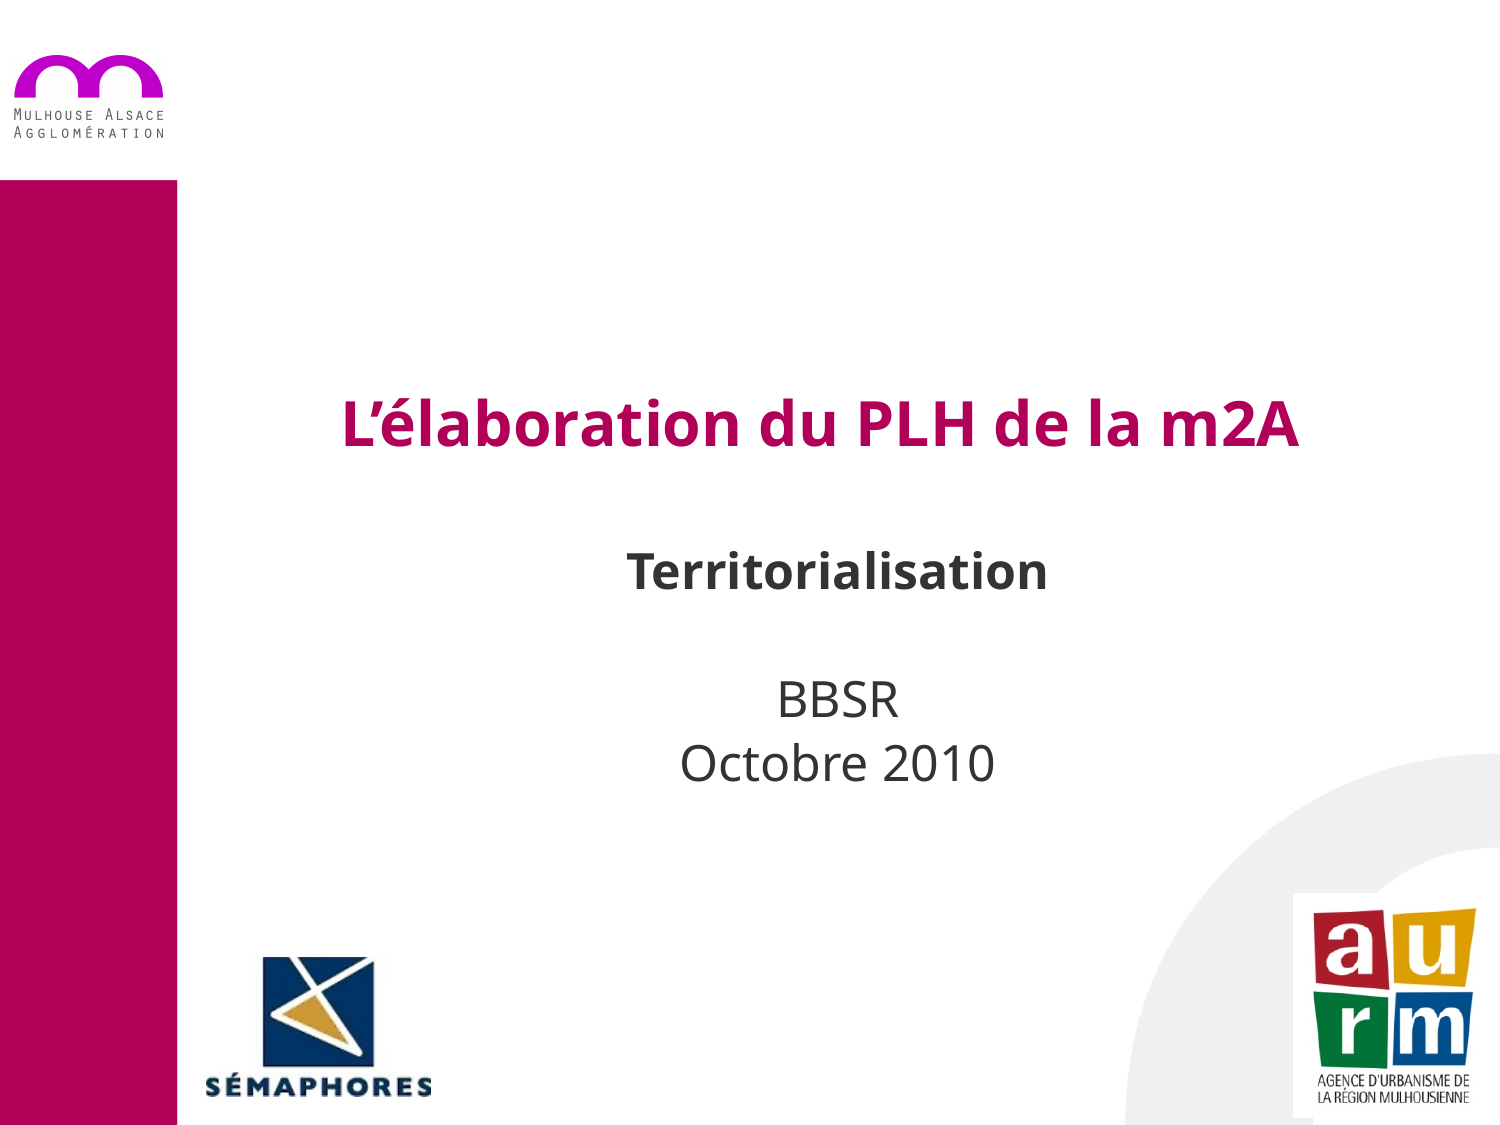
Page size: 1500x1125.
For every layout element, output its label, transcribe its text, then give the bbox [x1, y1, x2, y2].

picture [1096, 742, 1500, 1125]
picture [14, 55, 163, 138]
title L’élaboration du PLH de la m2A [182, 337, 1459, 580]
text_box Territorialisation BBSR Octobre 2010 [312, 538, 1363, 827]
picture [206, 957, 432, 1097]
